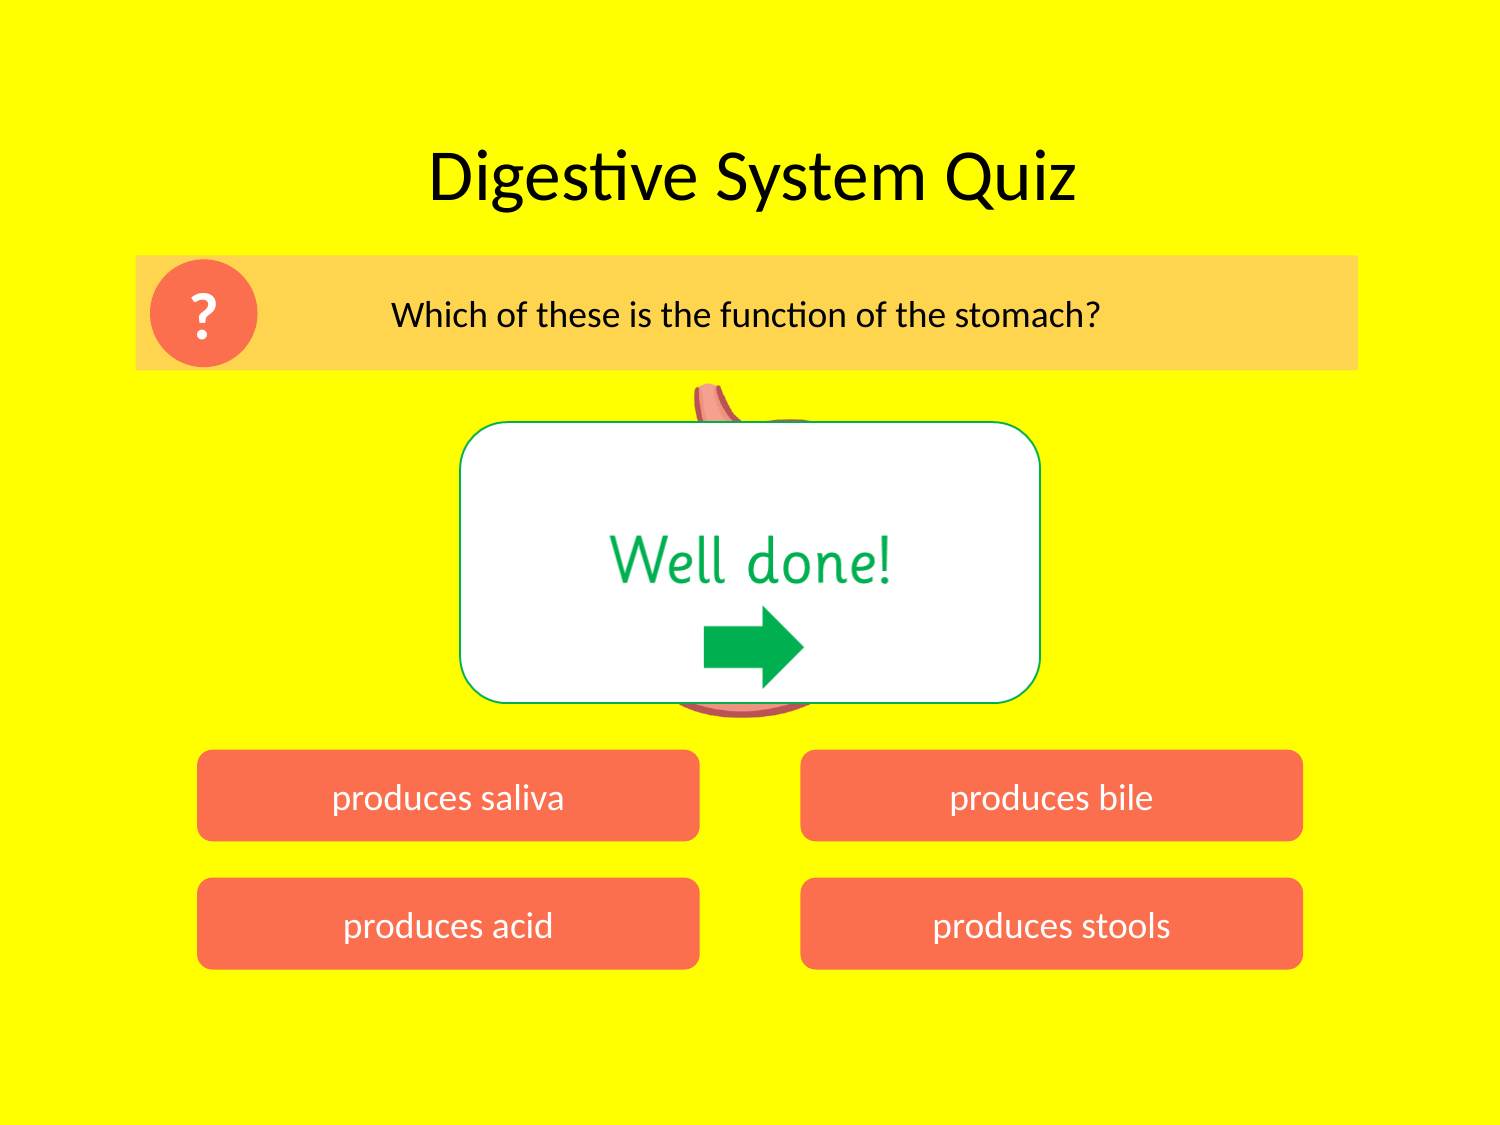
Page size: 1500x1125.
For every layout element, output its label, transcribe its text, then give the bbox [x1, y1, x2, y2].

text_box produces saliva [194, 747, 702, 844]
picture [459, 383, 1041, 718]
text_box Which of these is the function of the stomach? [133, 253, 1360, 372]
text_box ? [147, 257, 260, 370]
title Digestive System Quiz [79, 119, 1428, 224]
text_box produces bile [798, 747, 1306, 844]
text_box produces acid [194, 875, 702, 972]
text_box produces stools [798, 875, 1306, 972]
